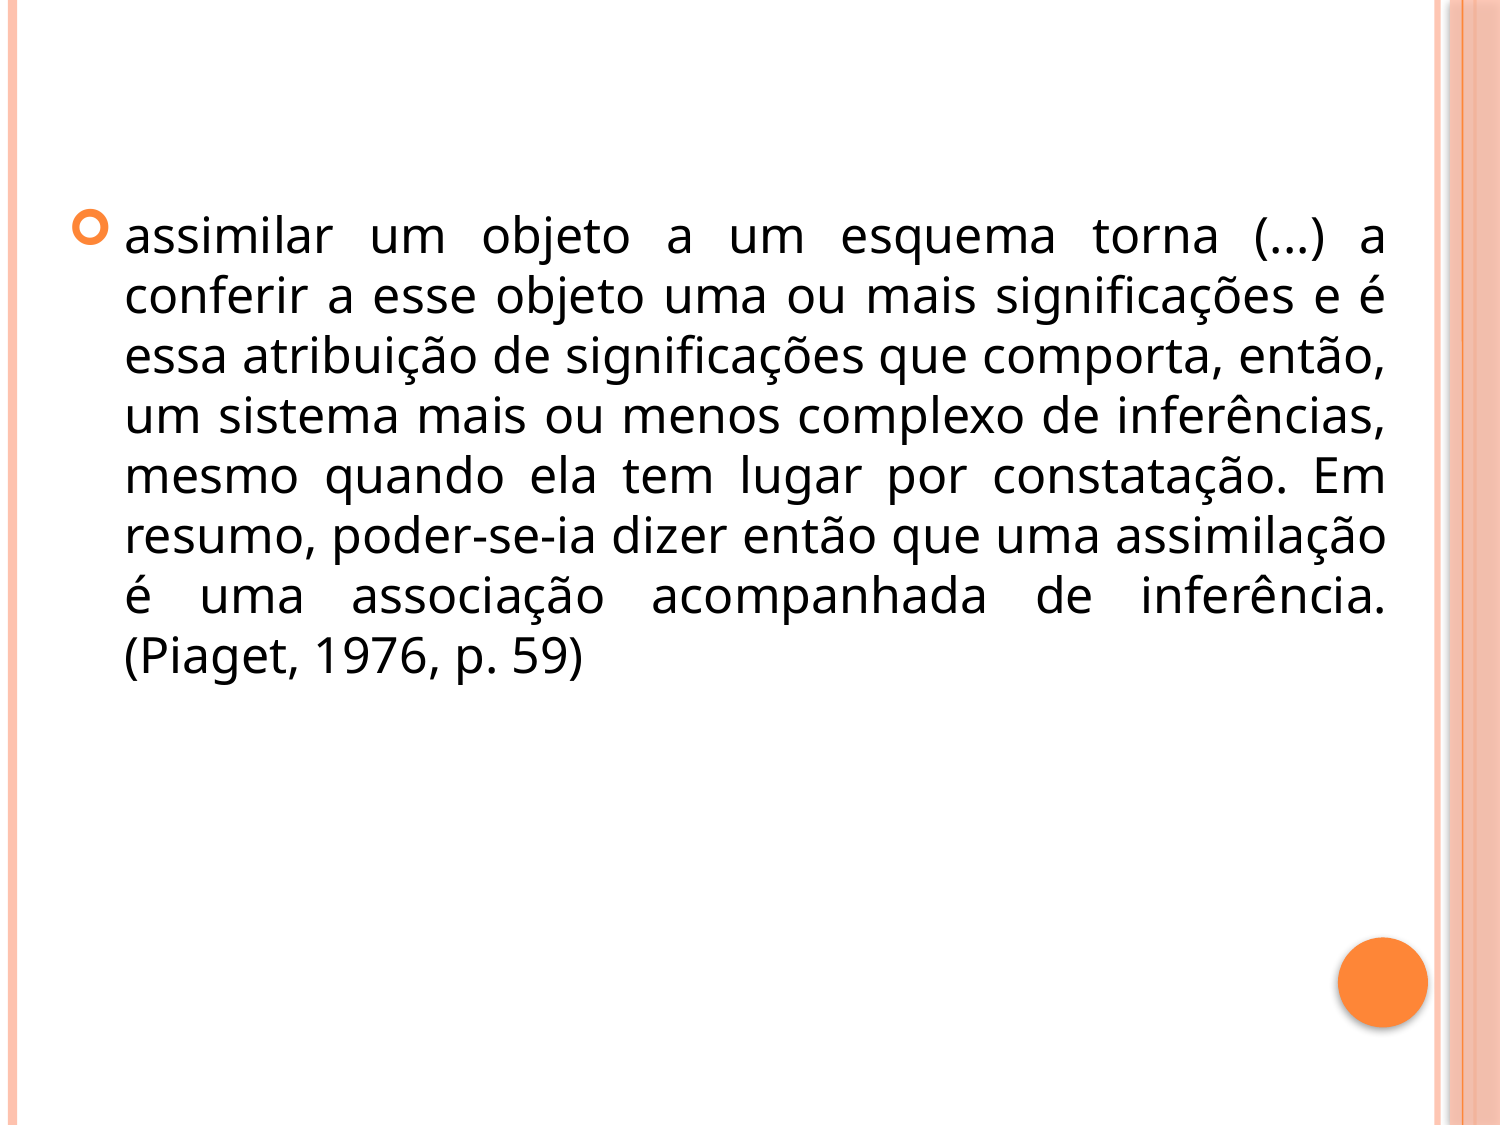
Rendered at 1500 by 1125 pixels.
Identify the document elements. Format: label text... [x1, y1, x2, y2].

text_box assimilar um objeto a um esquema torna (...) a conferir a esse objeto uma ou mais significações e é essa atribuição de significações que comporta, então, um sistema mais ou menos complexo de inferências, mesmo quando ela tem lugar por constatação. Em resumo, poder-se-ia dizer então que uma assimilação é uma associação acompanhada de inferência. (Piaget, 1976, p. 59) [53, 196, 1404, 939]
